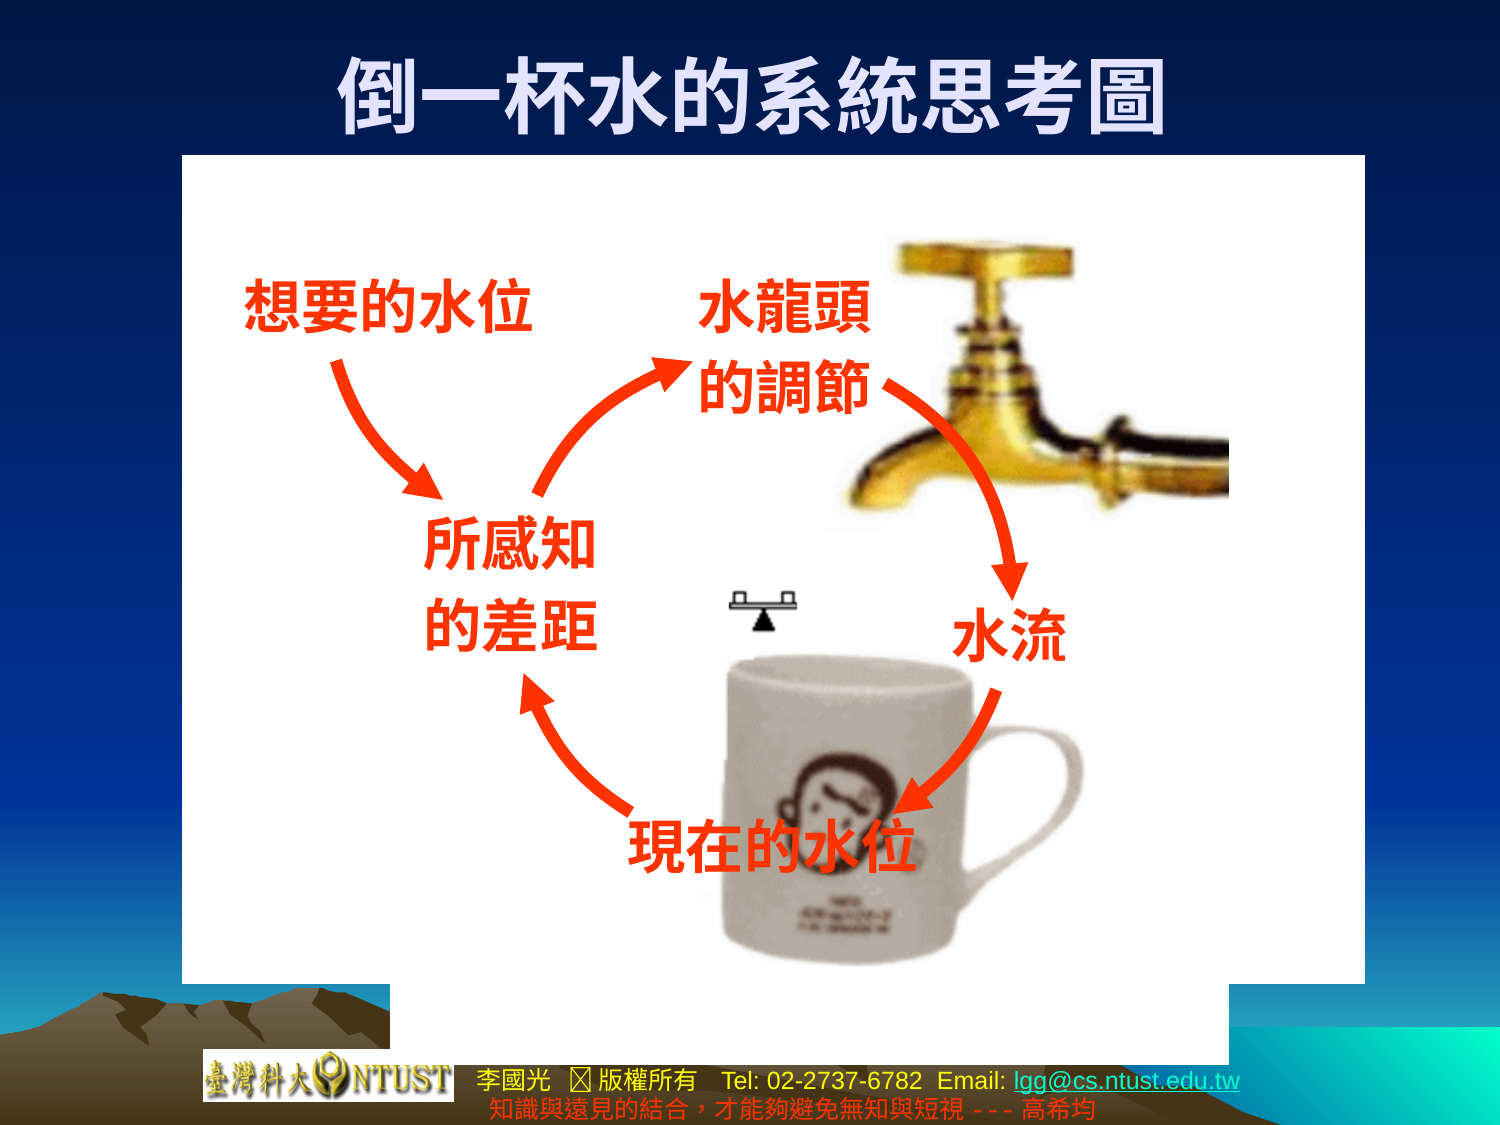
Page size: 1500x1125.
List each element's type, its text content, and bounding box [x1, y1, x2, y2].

title 倒一杯水的系統思考圖 [77, 0, 1429, 188]
picture [704, 569, 821, 647]
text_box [227, 262, 1084, 888]
picture [203, 227, 1229, 1102]
text_box [183, 188, 1365, 984]
